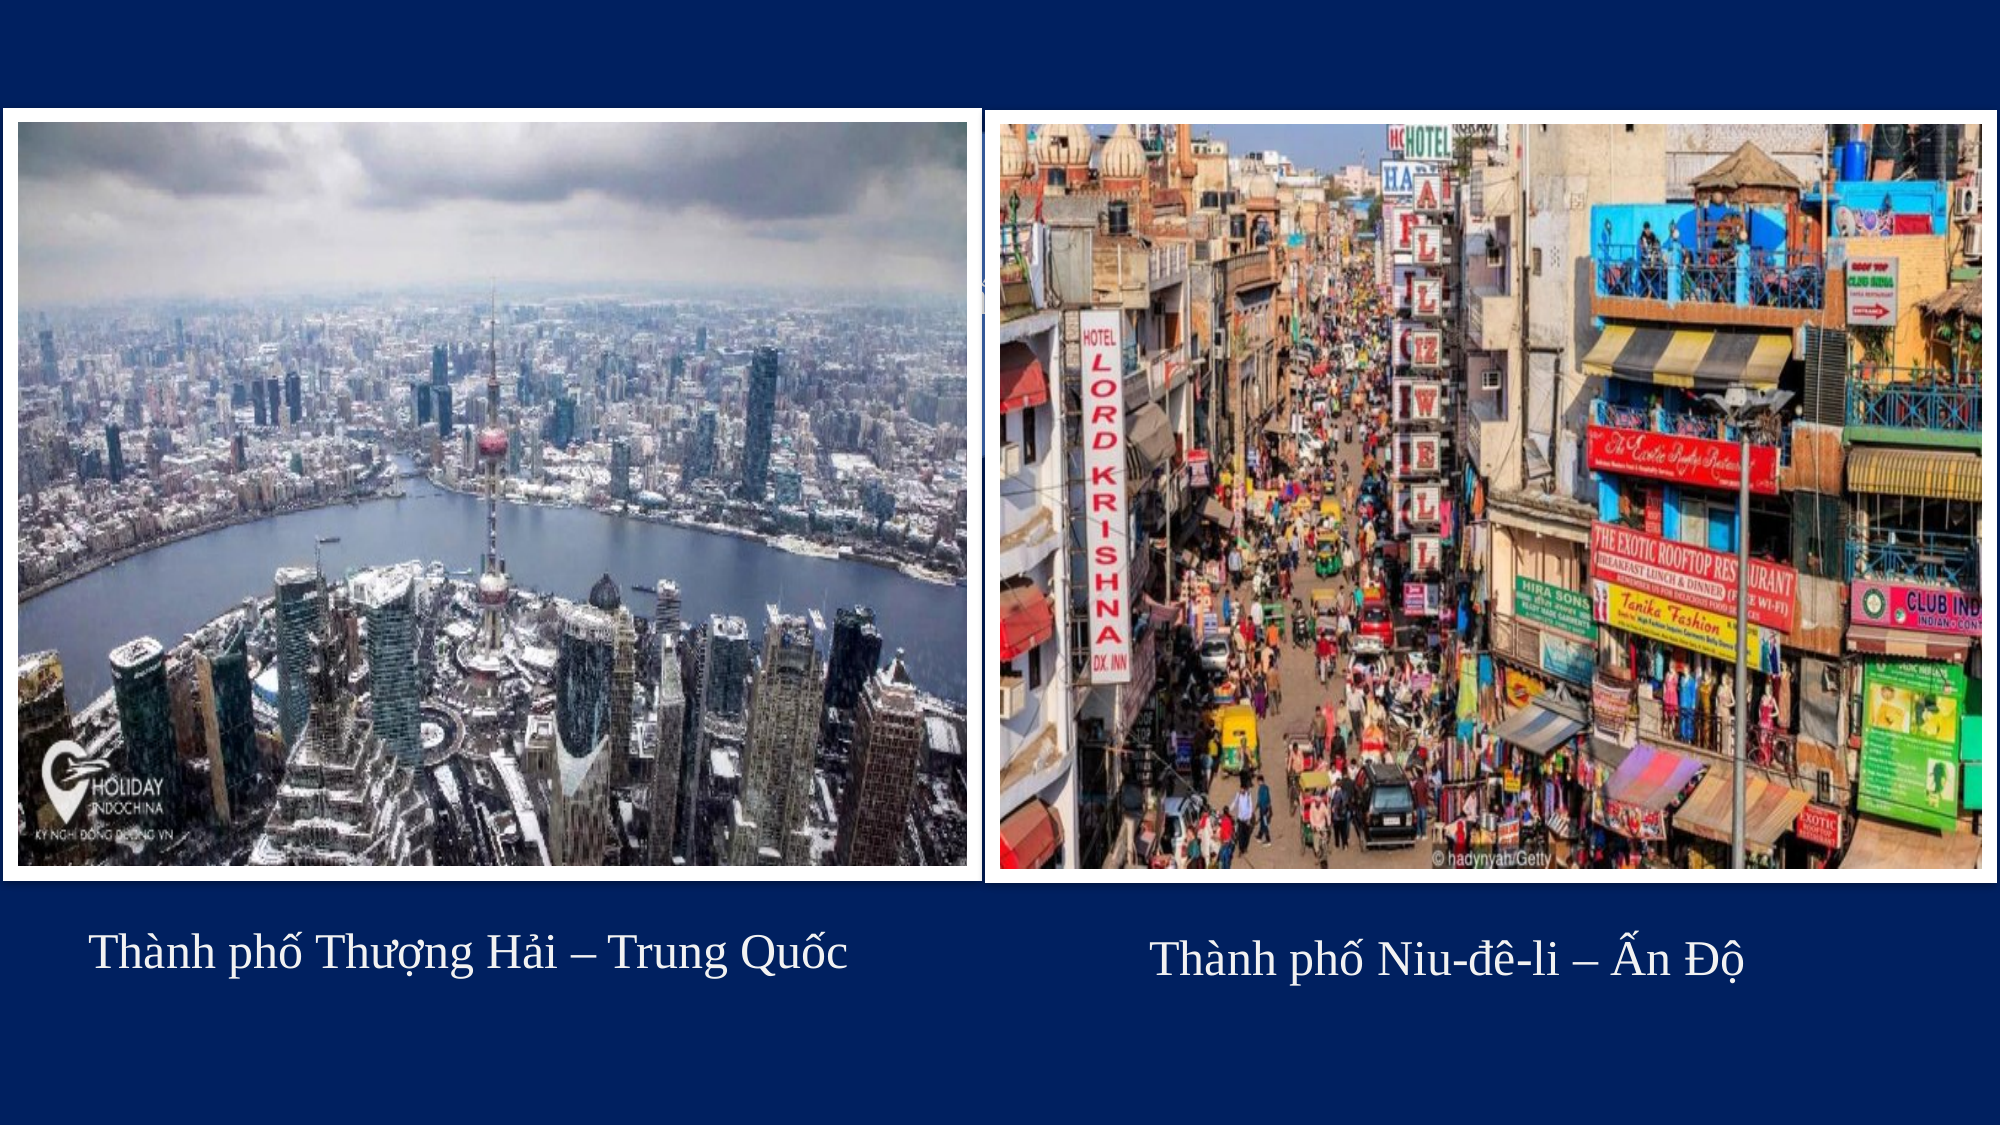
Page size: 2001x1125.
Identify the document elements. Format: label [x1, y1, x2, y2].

text_box [17, 122, 1983, 994]
